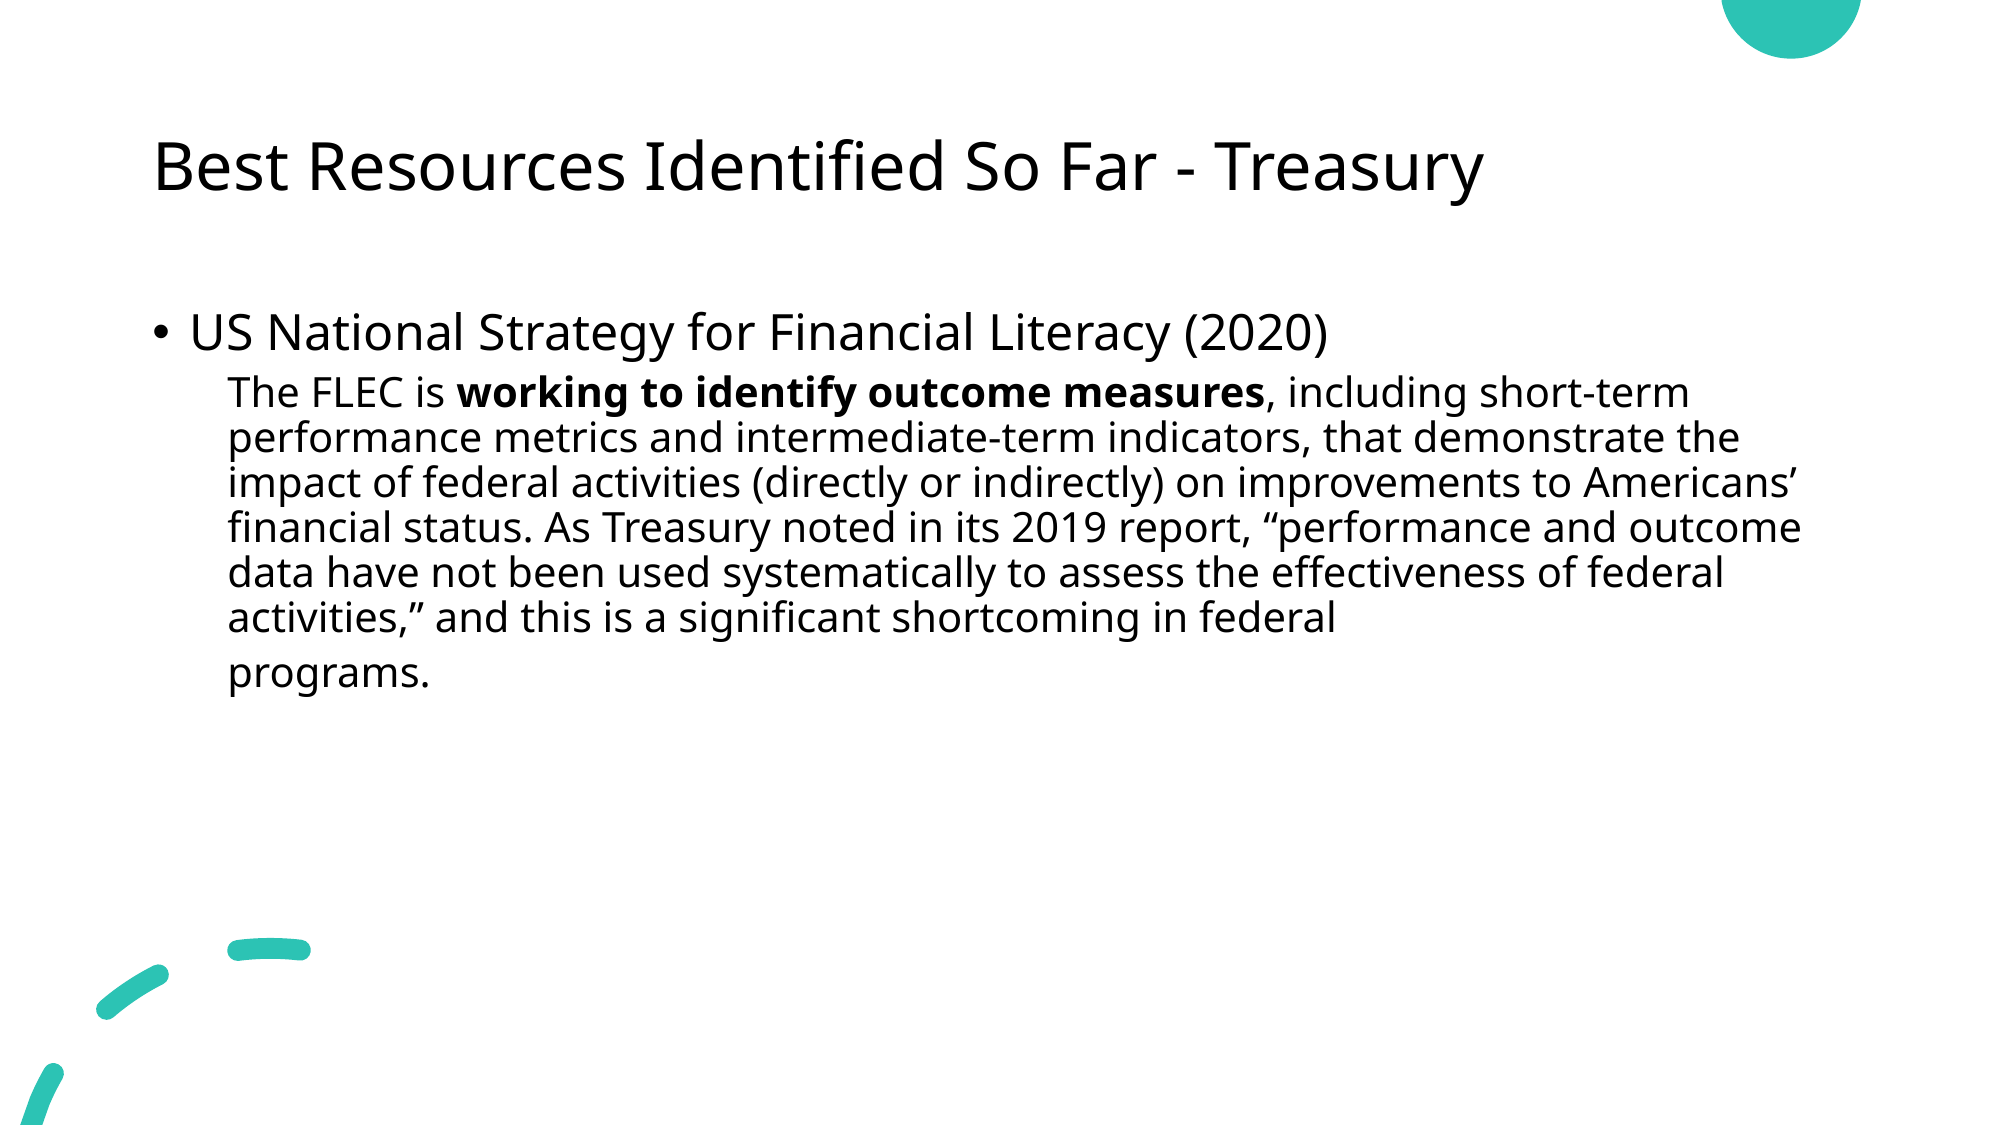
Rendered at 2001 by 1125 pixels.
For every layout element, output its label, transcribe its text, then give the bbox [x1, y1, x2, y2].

list US National Strategy for Financial Literacy (2020) The FLEC is working to identify outcome measures, including short-term performance metrics and intermediate-term indicators, that demonstrate the impact of federal activities (directly or indirectly) on improvements to Americans’ financial status. As Treasury noted in its 2019 report, “performance and outcome data have not been used systematically to assess the effectiveness of federal activities,” and this is a significant shortcoming in federal programs. [137, 299, 1863, 933]
title Best Resources Identified So Far - Treasury [137, 59, 1863, 278]
